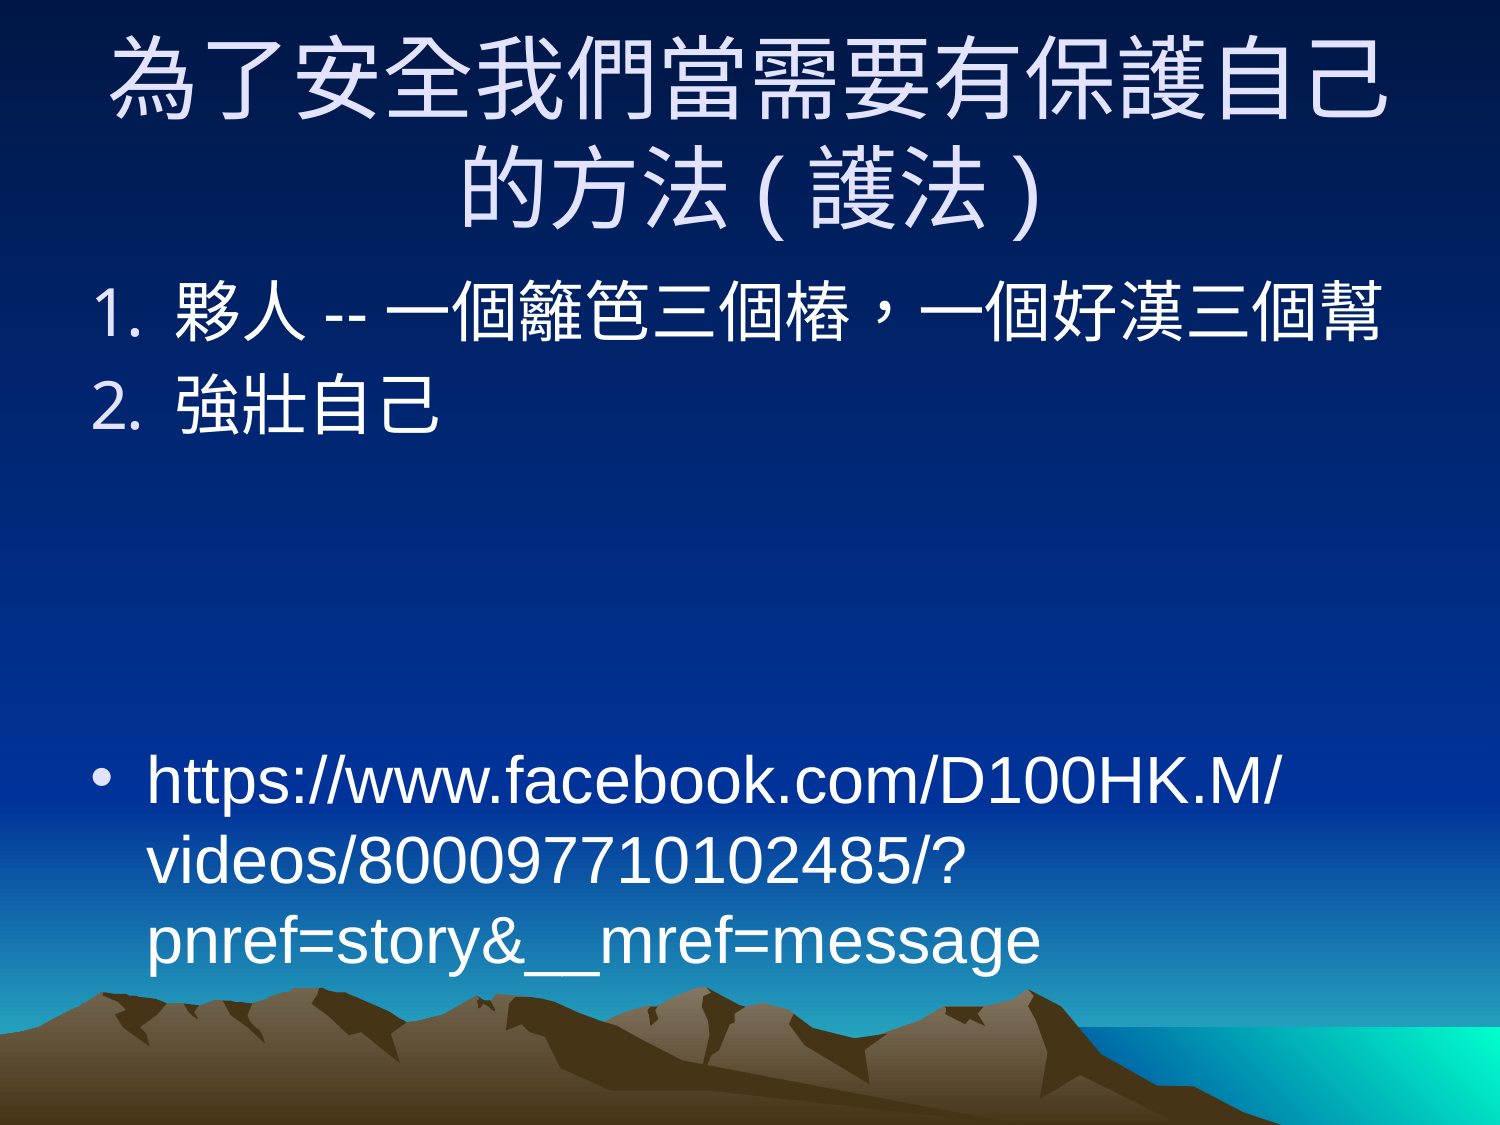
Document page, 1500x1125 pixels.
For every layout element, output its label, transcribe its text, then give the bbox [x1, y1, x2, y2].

title 為了安全我們當需要有保護自己的方法(護法) [75, 37, 1425, 225]
list 夥人--一個籬笆三個樁，一個好漢三個幫 強壯自己 https://www.facebook.com/D100HK.M/videos/800097710102485/?pnref=story&__mref=message [75, 262, 1425, 1000]
